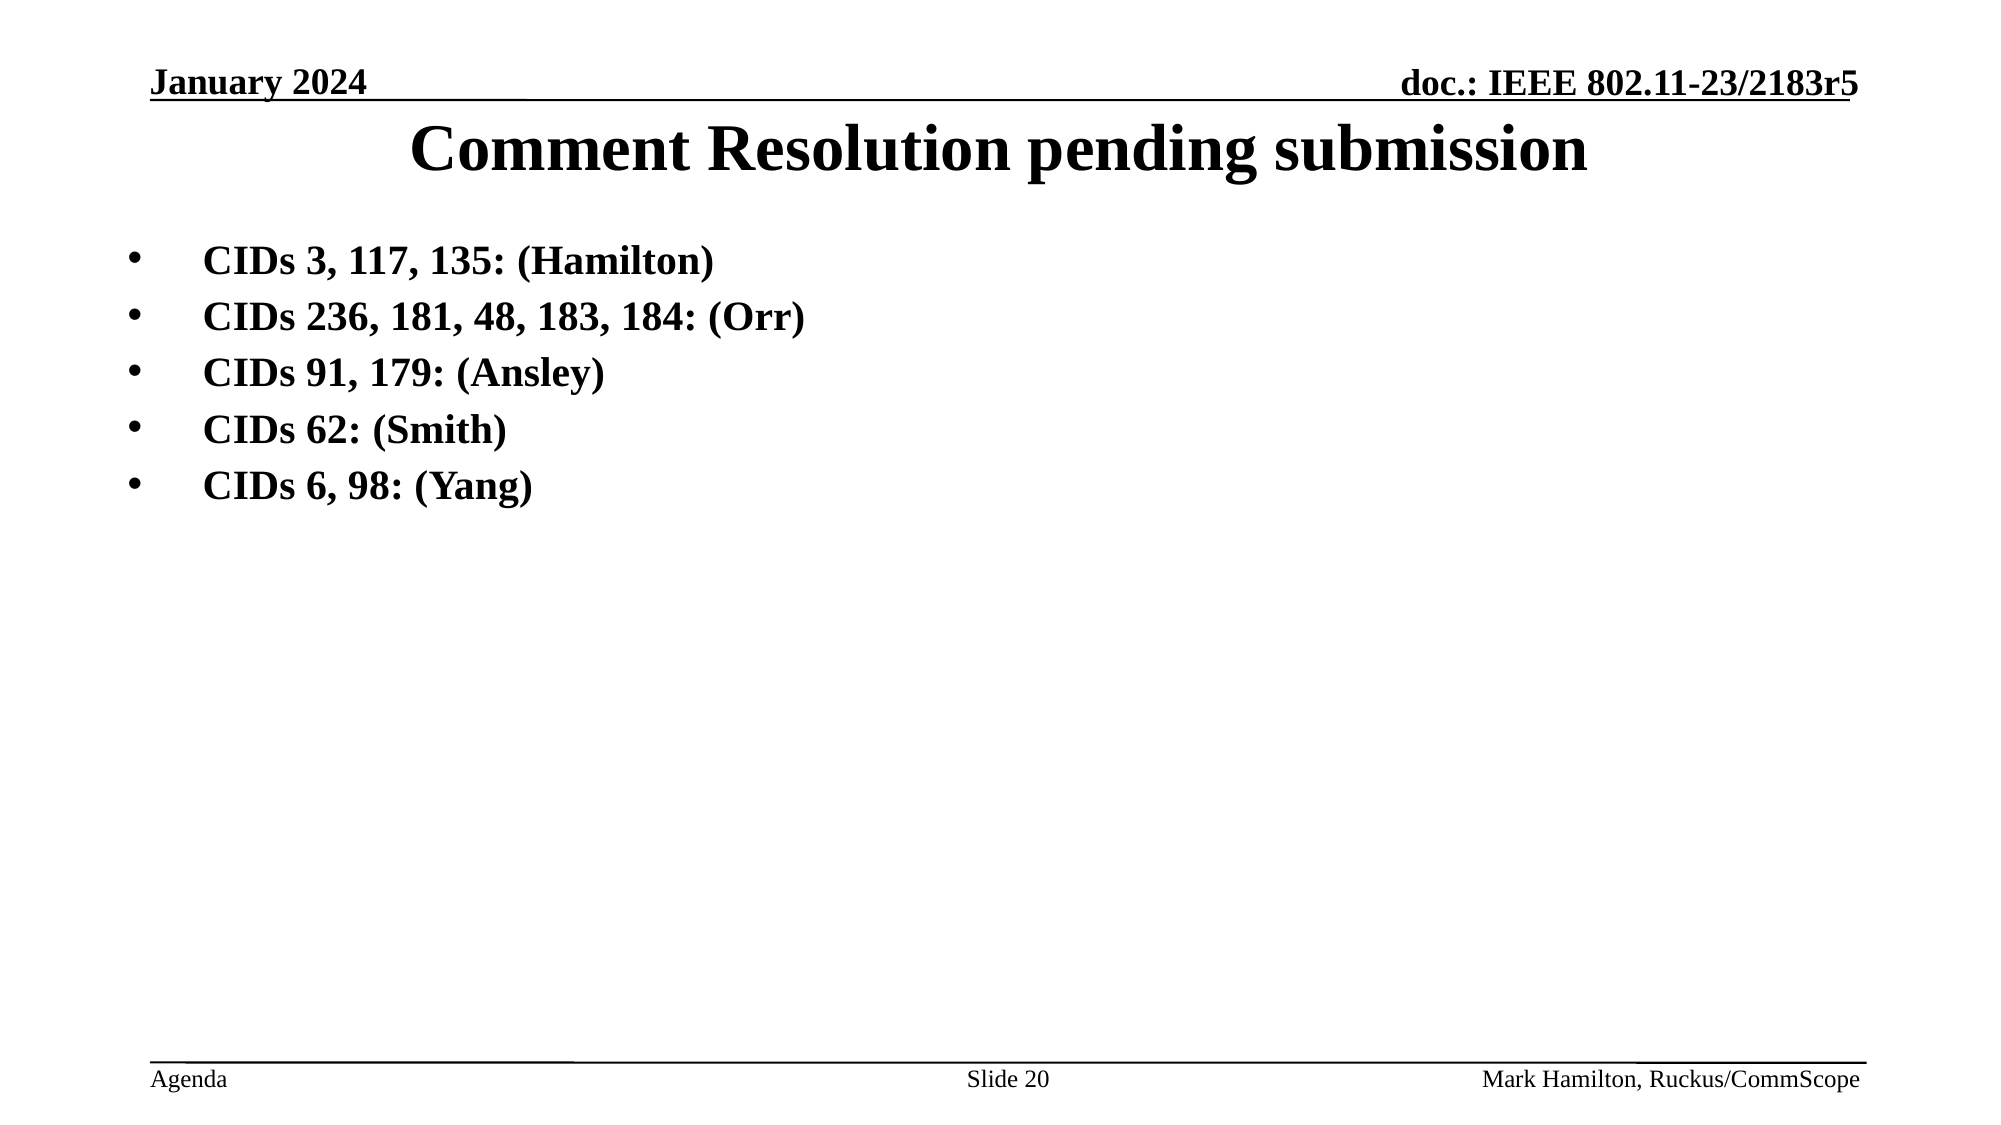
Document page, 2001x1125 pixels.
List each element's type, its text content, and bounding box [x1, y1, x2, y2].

slide_number Slide 20 [950, 1061, 1067, 1123]
list CIDs 3, 117, 135: (Hamilton) CIDs 236, 181, 48, 183, 184: (Orr) CIDs 91, 179: (Ansley) CIDs 62: (Smith) CIDs 6, 98: (Yang) [112, 224, 1888, 1063]
title Comment Resolution pending submission [149, 112, 1850, 176]
